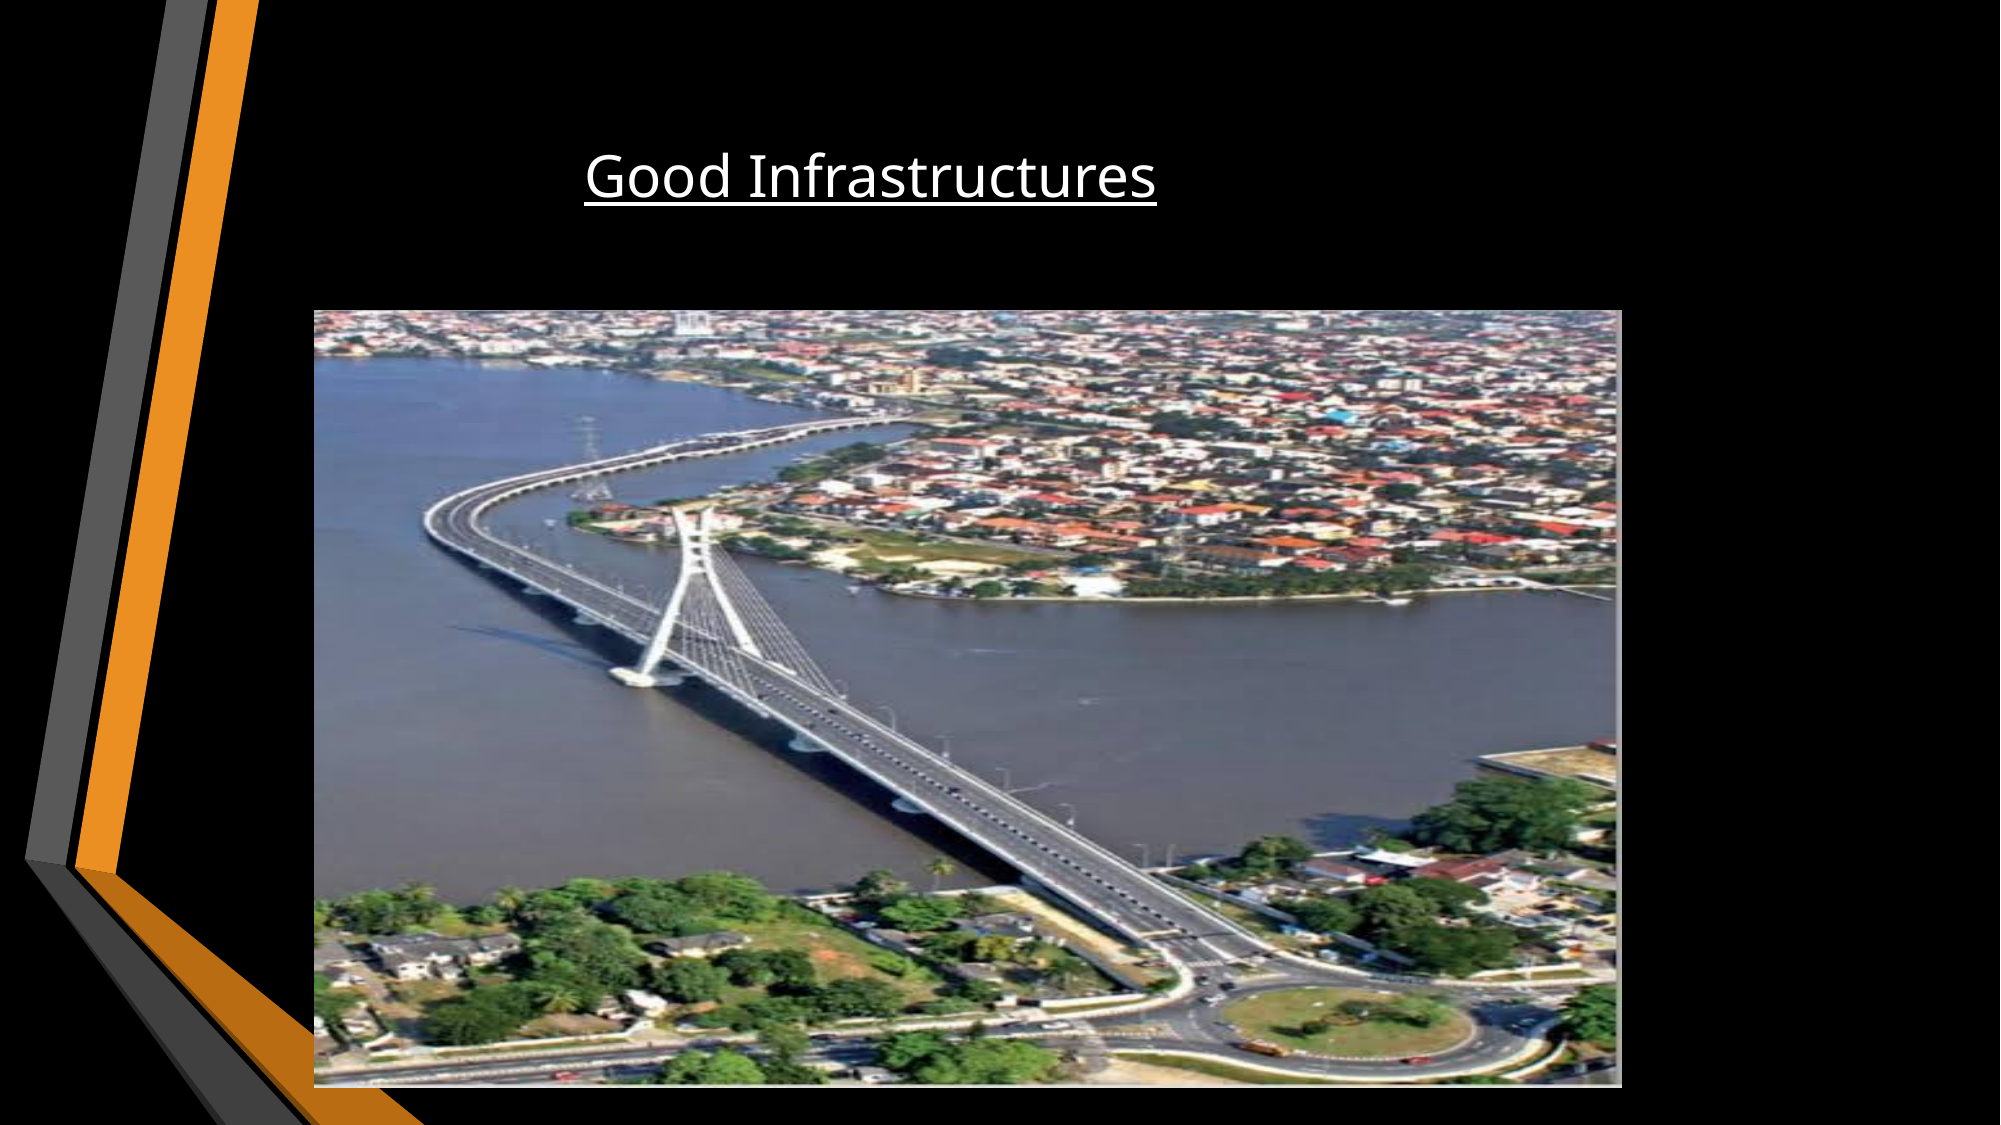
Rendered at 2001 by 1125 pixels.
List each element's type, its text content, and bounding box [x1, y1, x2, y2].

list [314, 310, 1622, 1088]
title Good Infrastructures [99, 59, 1643, 289]
